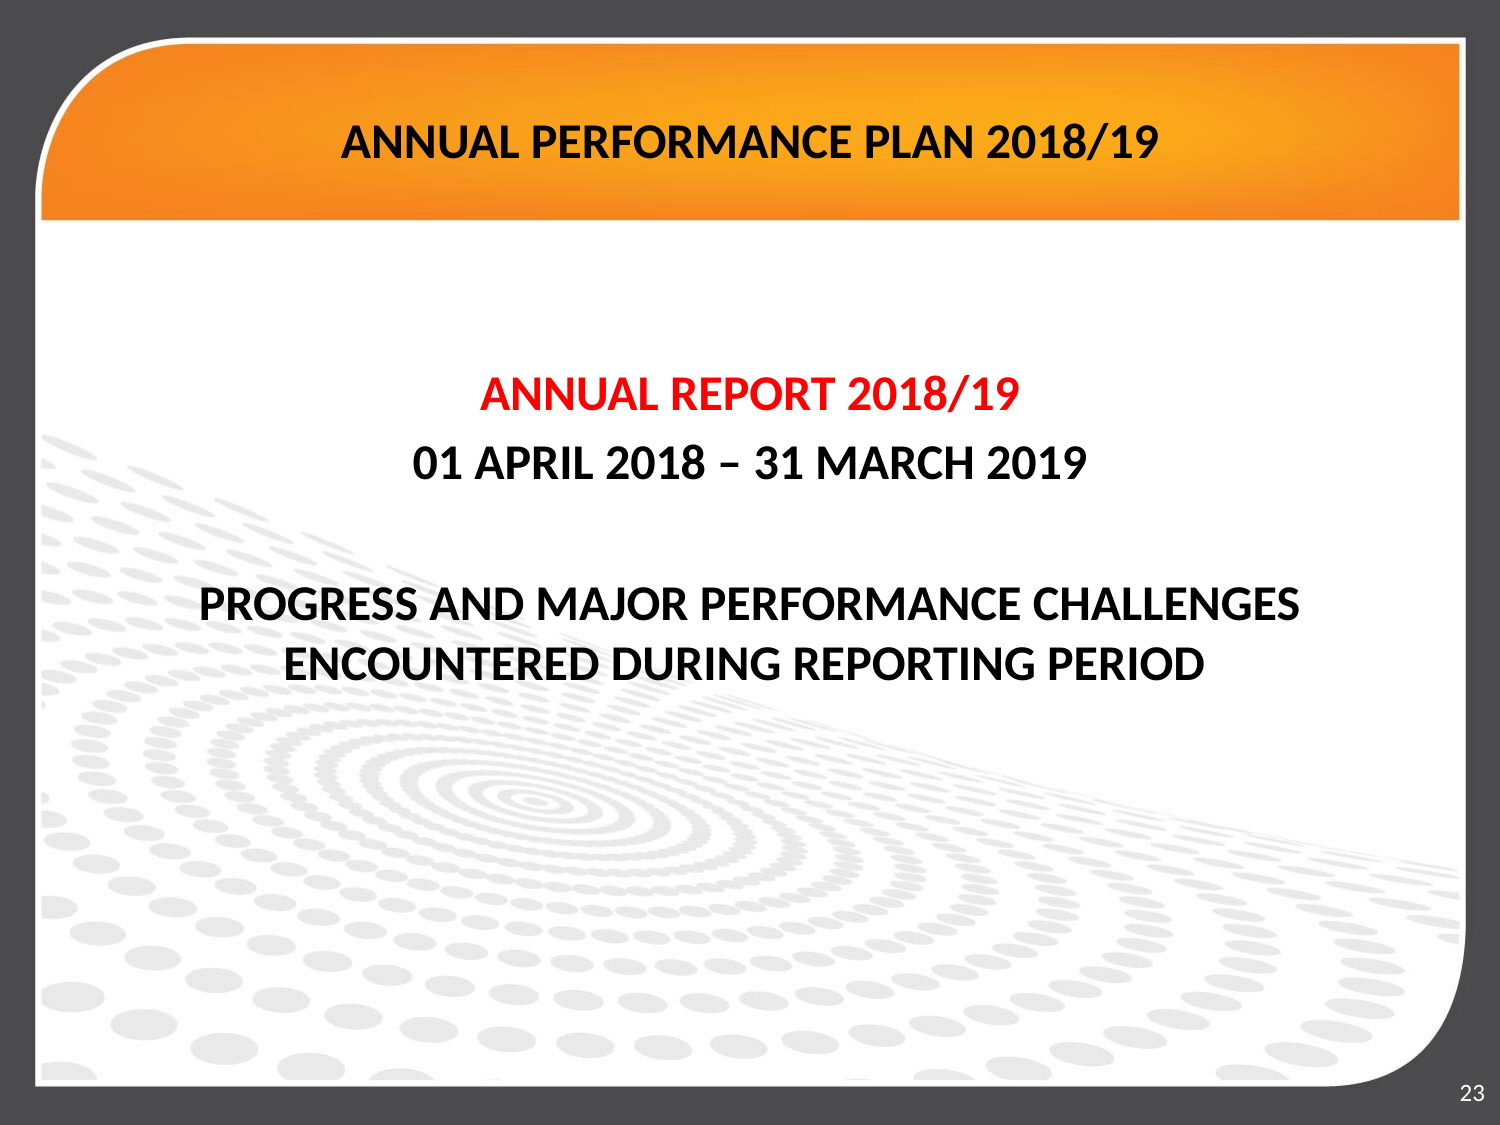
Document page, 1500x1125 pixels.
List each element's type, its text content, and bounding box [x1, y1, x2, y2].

list ANNUAL REPORT 2018/19 01 APRIL 2018 – 31 MARCH 2019 PROGRESS AND MAJOR PERFORMANCE CHALLENGES ENCOUNTERED DURING REPORTING PERIOD [75, 262, 1425, 1005]
slide_number 23 [1101, 1046, 1500, 1125]
picture [0, 0, 1500, 1125]
title ANNUAL PERFORMANCE PLAN 2018/19 [75, 45, 1425, 233]
